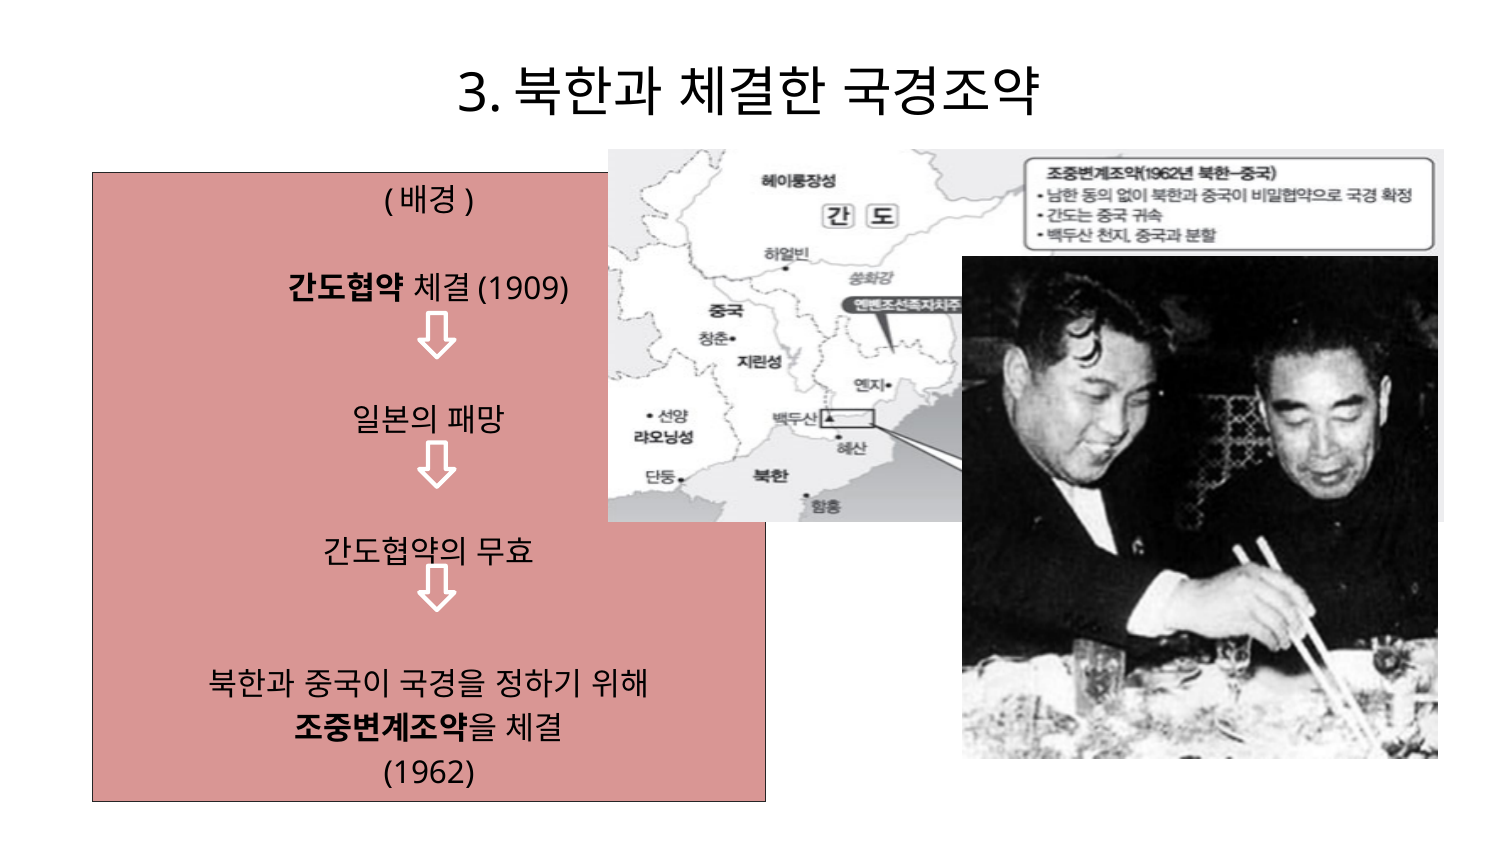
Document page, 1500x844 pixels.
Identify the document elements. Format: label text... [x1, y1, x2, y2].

text_box [417, 563, 457, 613]
picture [607, 148, 1444, 759]
title 3.북한과 체결한 국경조약 [112, 49, 1388, 130]
subtitle (배경) 간도협약 체결(1909) 일본의 패망 간도협약의 무효 북한과 중국이 국경을 정하기 위해 조중변계조약을 체결 (1962) [92, 172, 766, 802]
text_box [417, 440, 457, 489]
text_box [417, 310, 457, 360]
